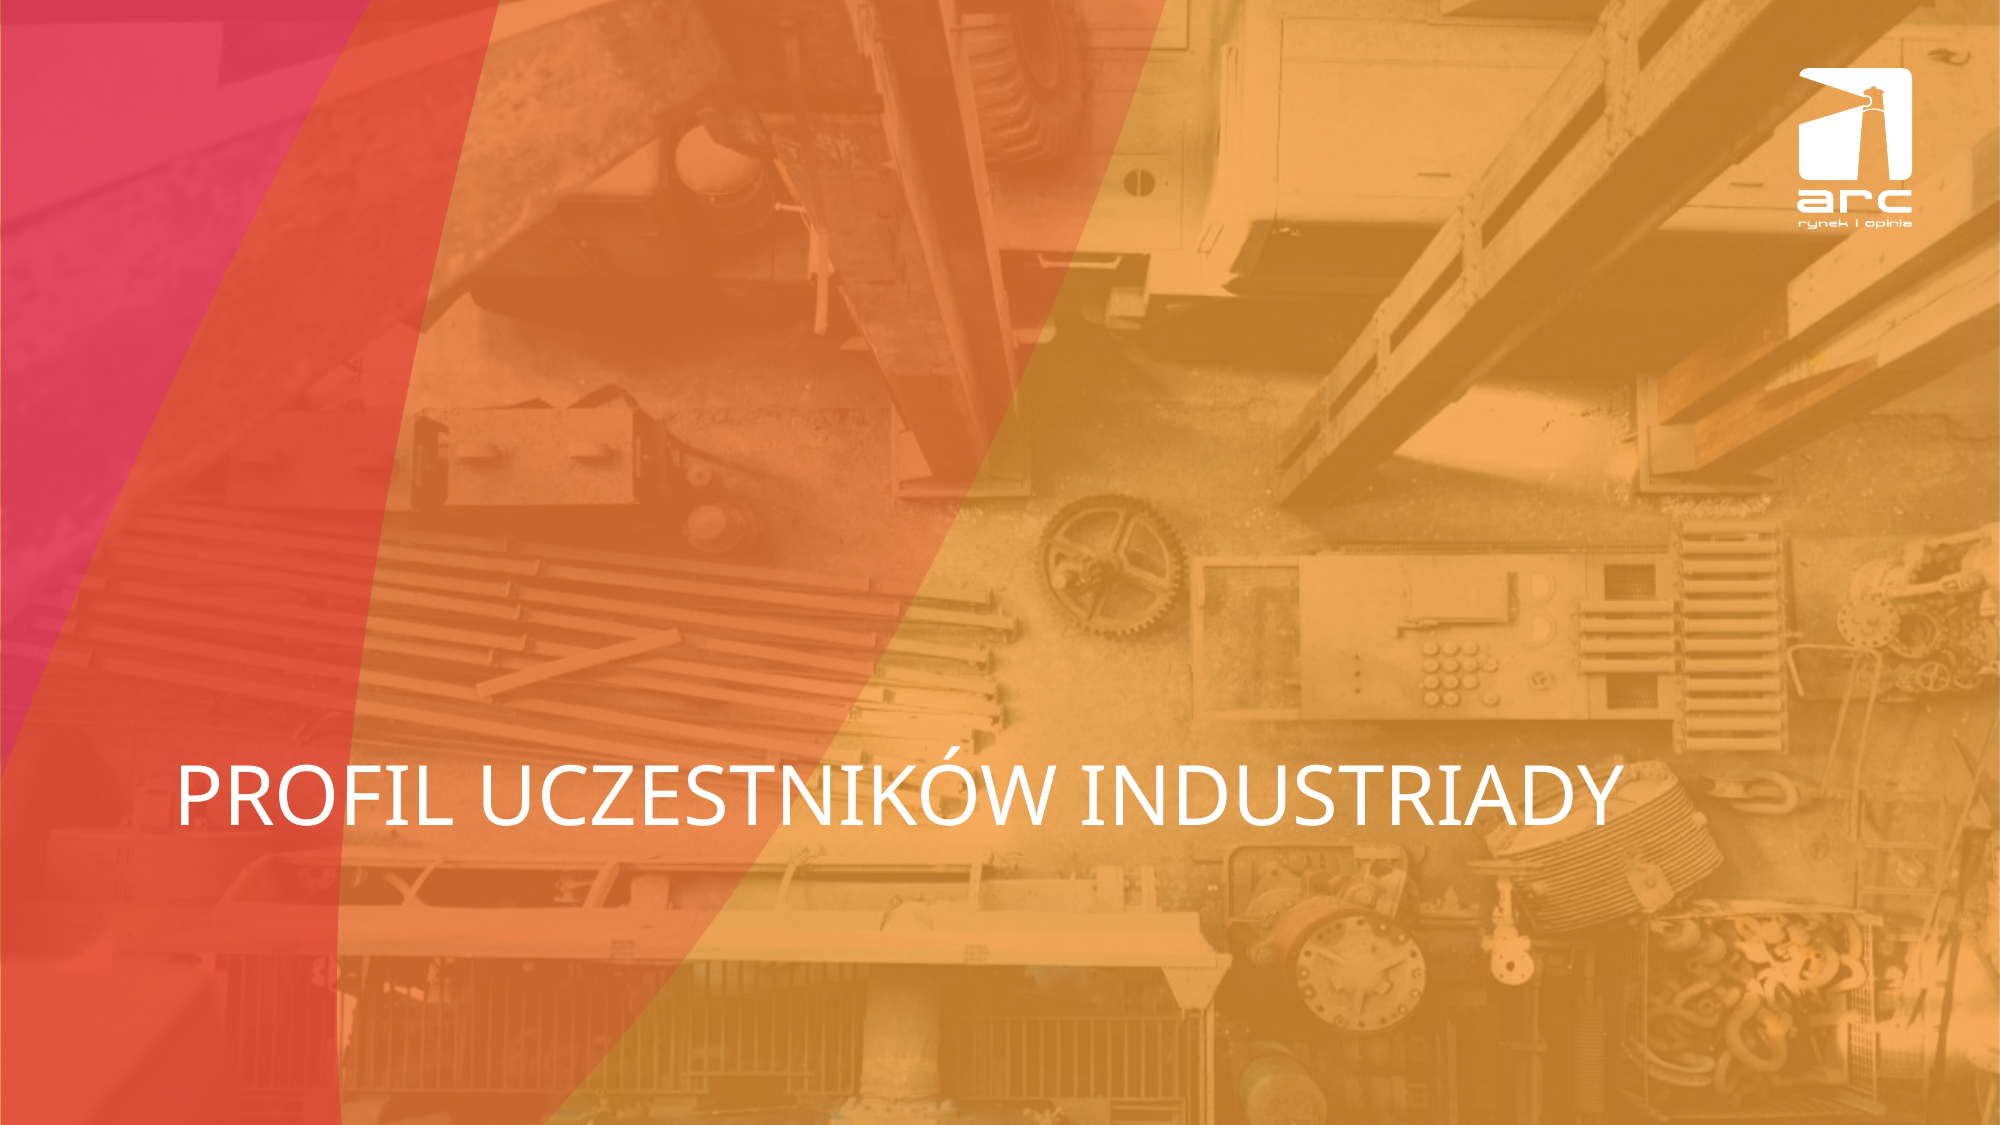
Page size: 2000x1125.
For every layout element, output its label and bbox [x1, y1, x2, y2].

text_box [0, 0, 1167, 1125]
text_box [1796, 67, 1913, 230]
picture [1167, 0, 2000, 1125]
